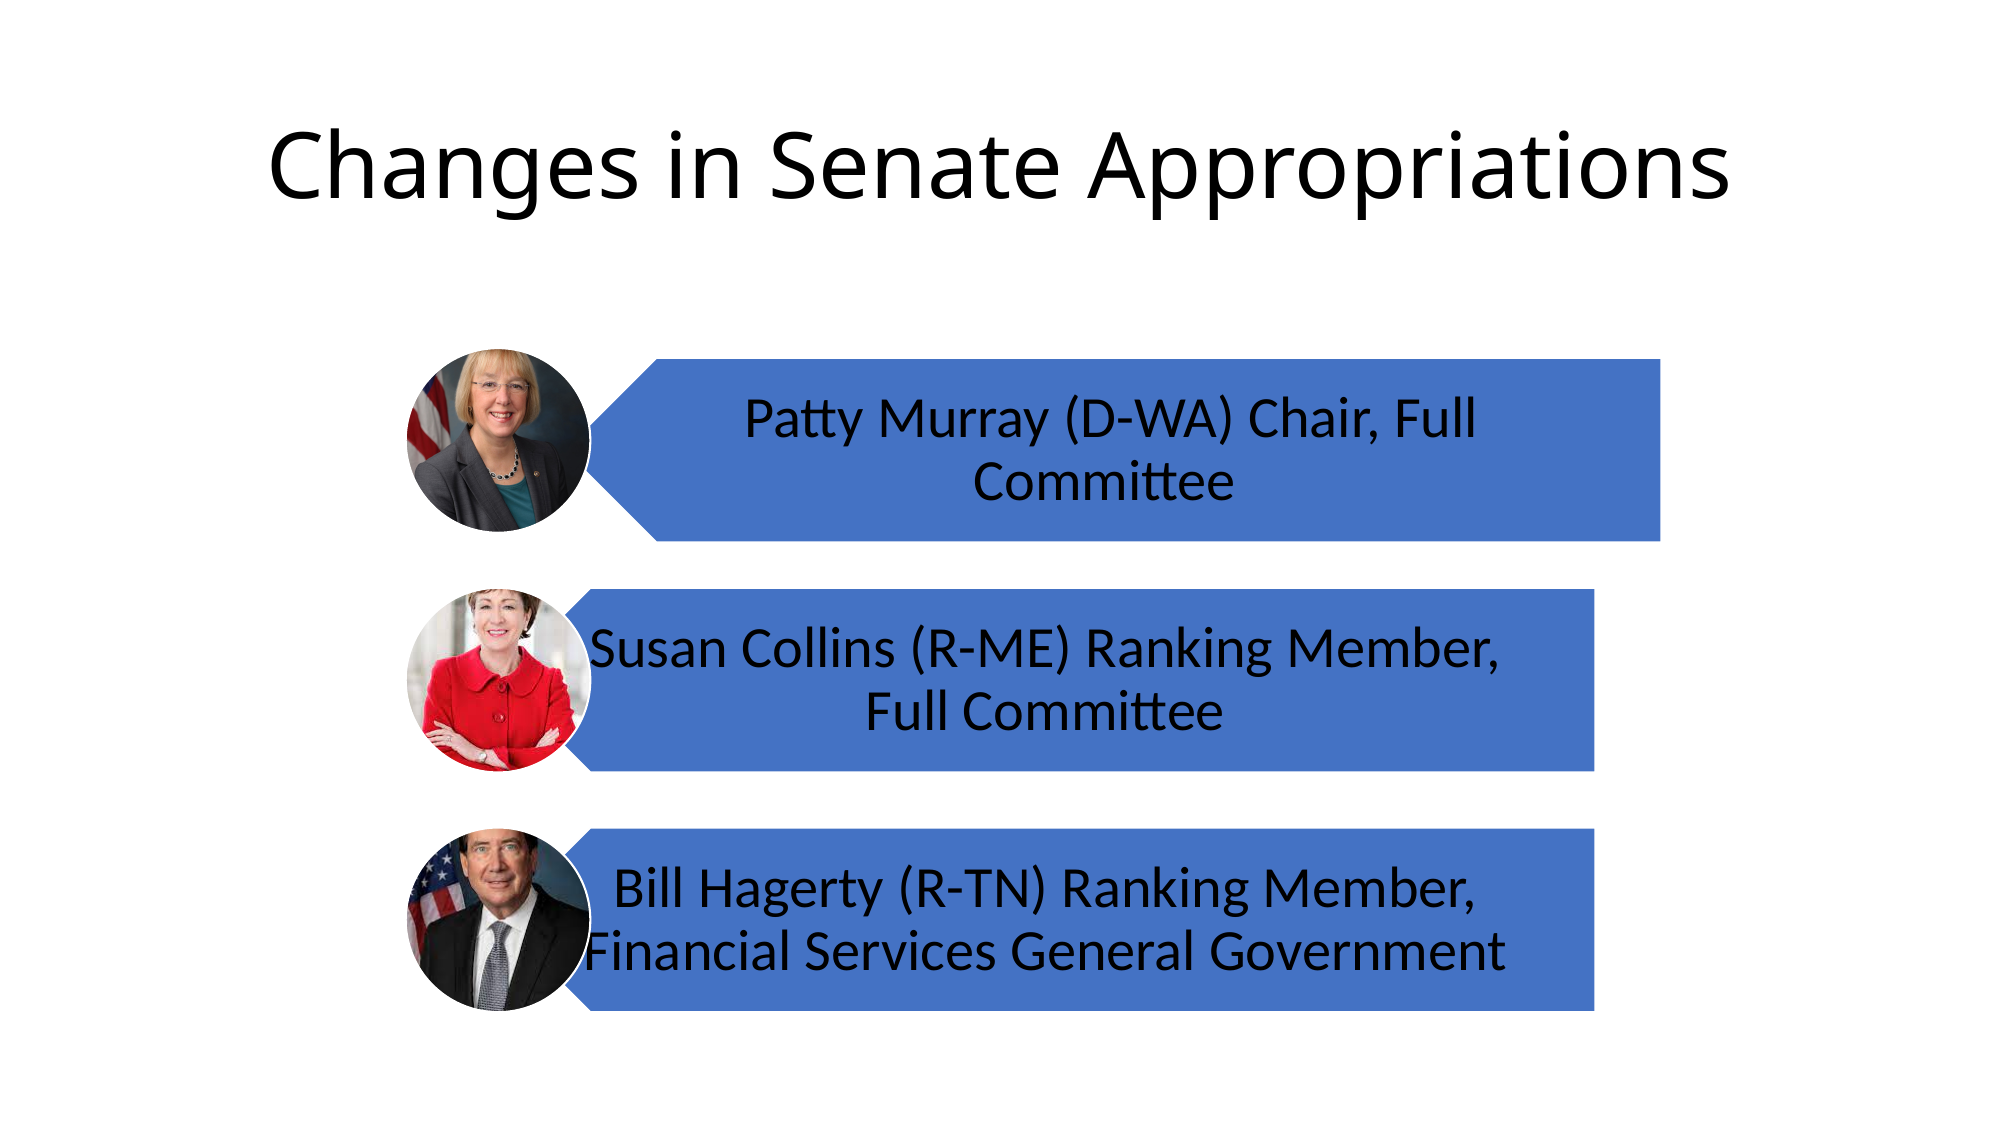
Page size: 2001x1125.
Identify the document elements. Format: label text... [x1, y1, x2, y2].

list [175, 347, 1826, 1013]
title Changes in Senate Appropriations [137, 59, 1863, 278]
